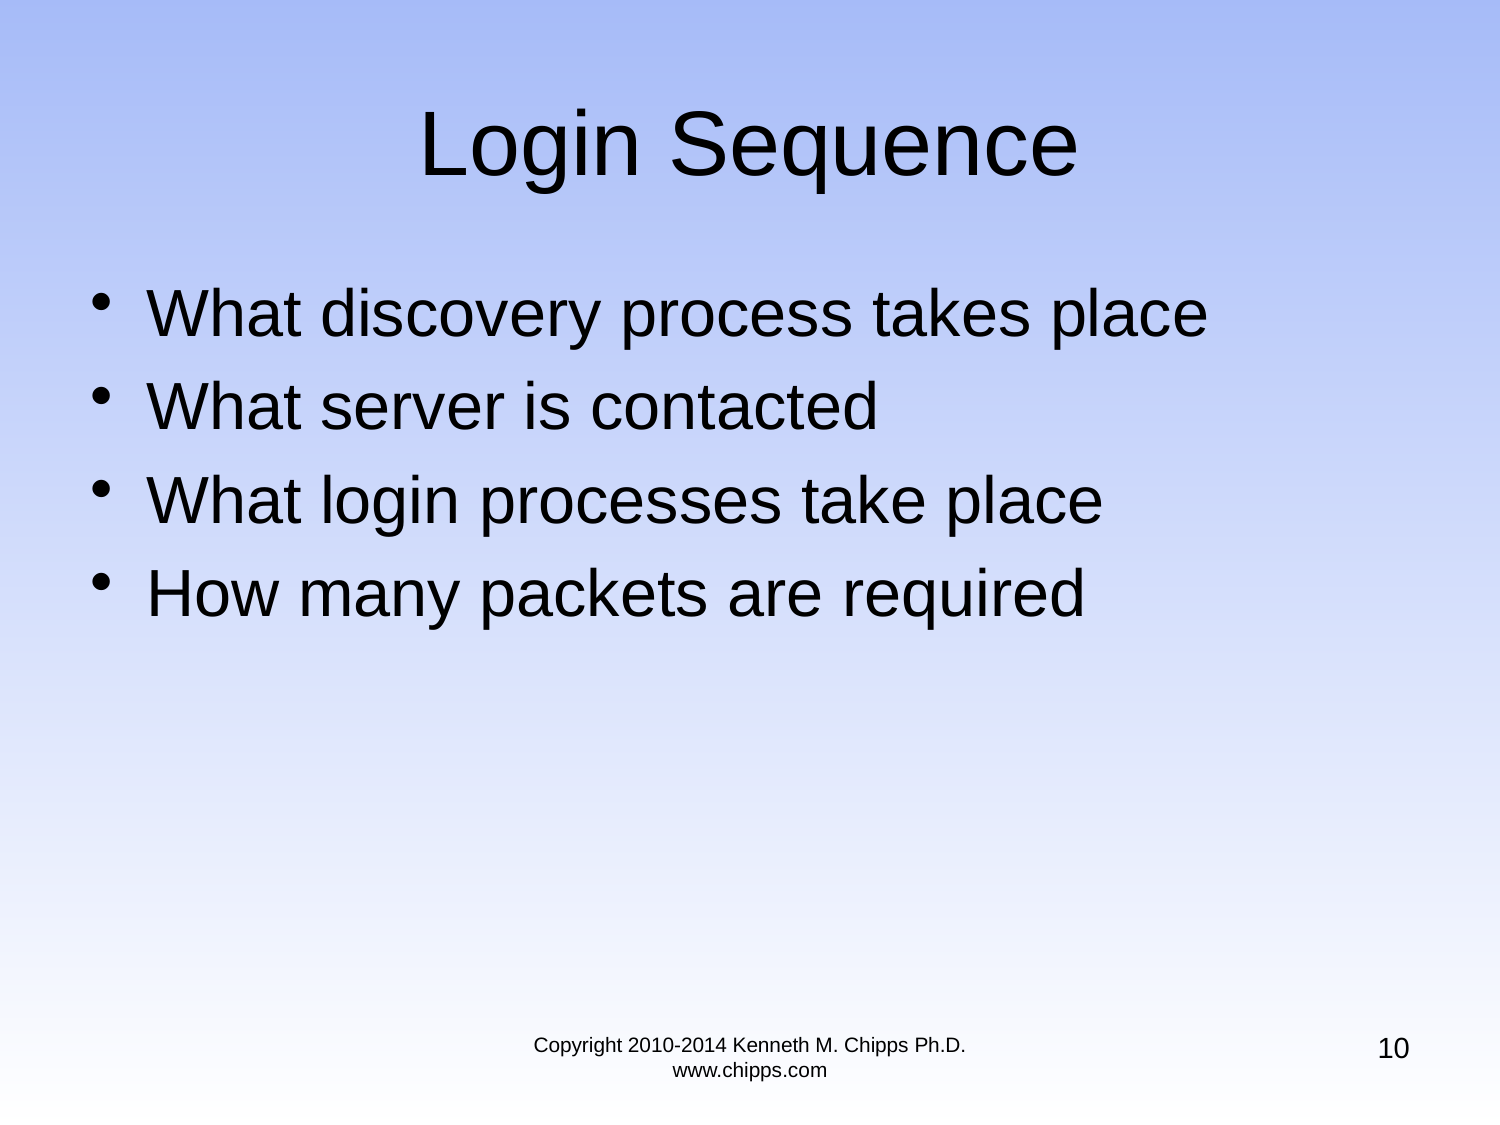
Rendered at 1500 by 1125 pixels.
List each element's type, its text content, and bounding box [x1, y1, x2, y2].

footer Copyright 2010-2014 Kenneth M. Chipps Ph.D. www.chipps.com [449, 1024, 1051, 1103]
title Login Sequence [75, 45, 1425, 233]
title Lab [1425, 114, 1500, 118]
slide_number 10 [1074, 1021, 1426, 1101]
title Lab [0, 114, 75, 118]
list What discovery process takes place What server is contacted What login processes take place How many packets are required [75, 262, 1425, 1005]
